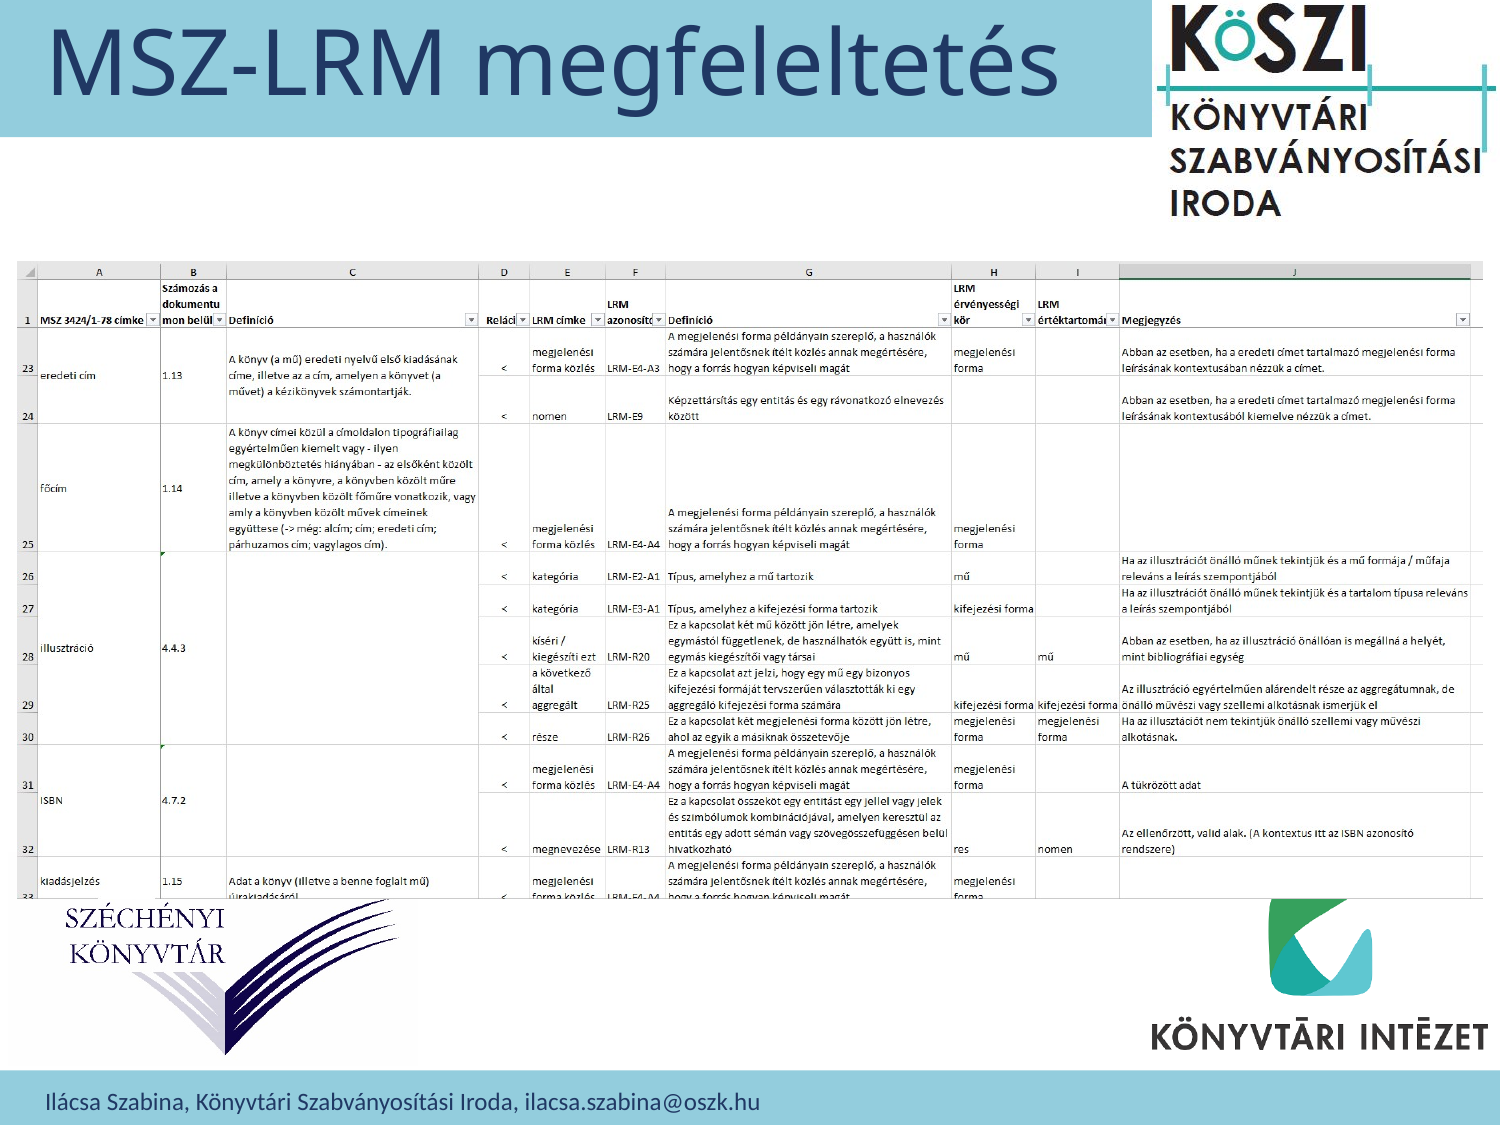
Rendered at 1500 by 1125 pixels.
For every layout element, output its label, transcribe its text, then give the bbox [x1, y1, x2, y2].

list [17, 261, 1483, 899]
picture [1152, 885, 1488, 1050]
title MSZ-LRM megfeleltetés [30, 20, 1140, 110]
picture [8, 852, 418, 1066]
footer Ilácsa Szabina, Könyvtári Szabványosítási Iroda, ilacsa.szabina@oszk.hu [30, 1080, 1202, 1121]
picture [1152, 0, 1500, 222]
